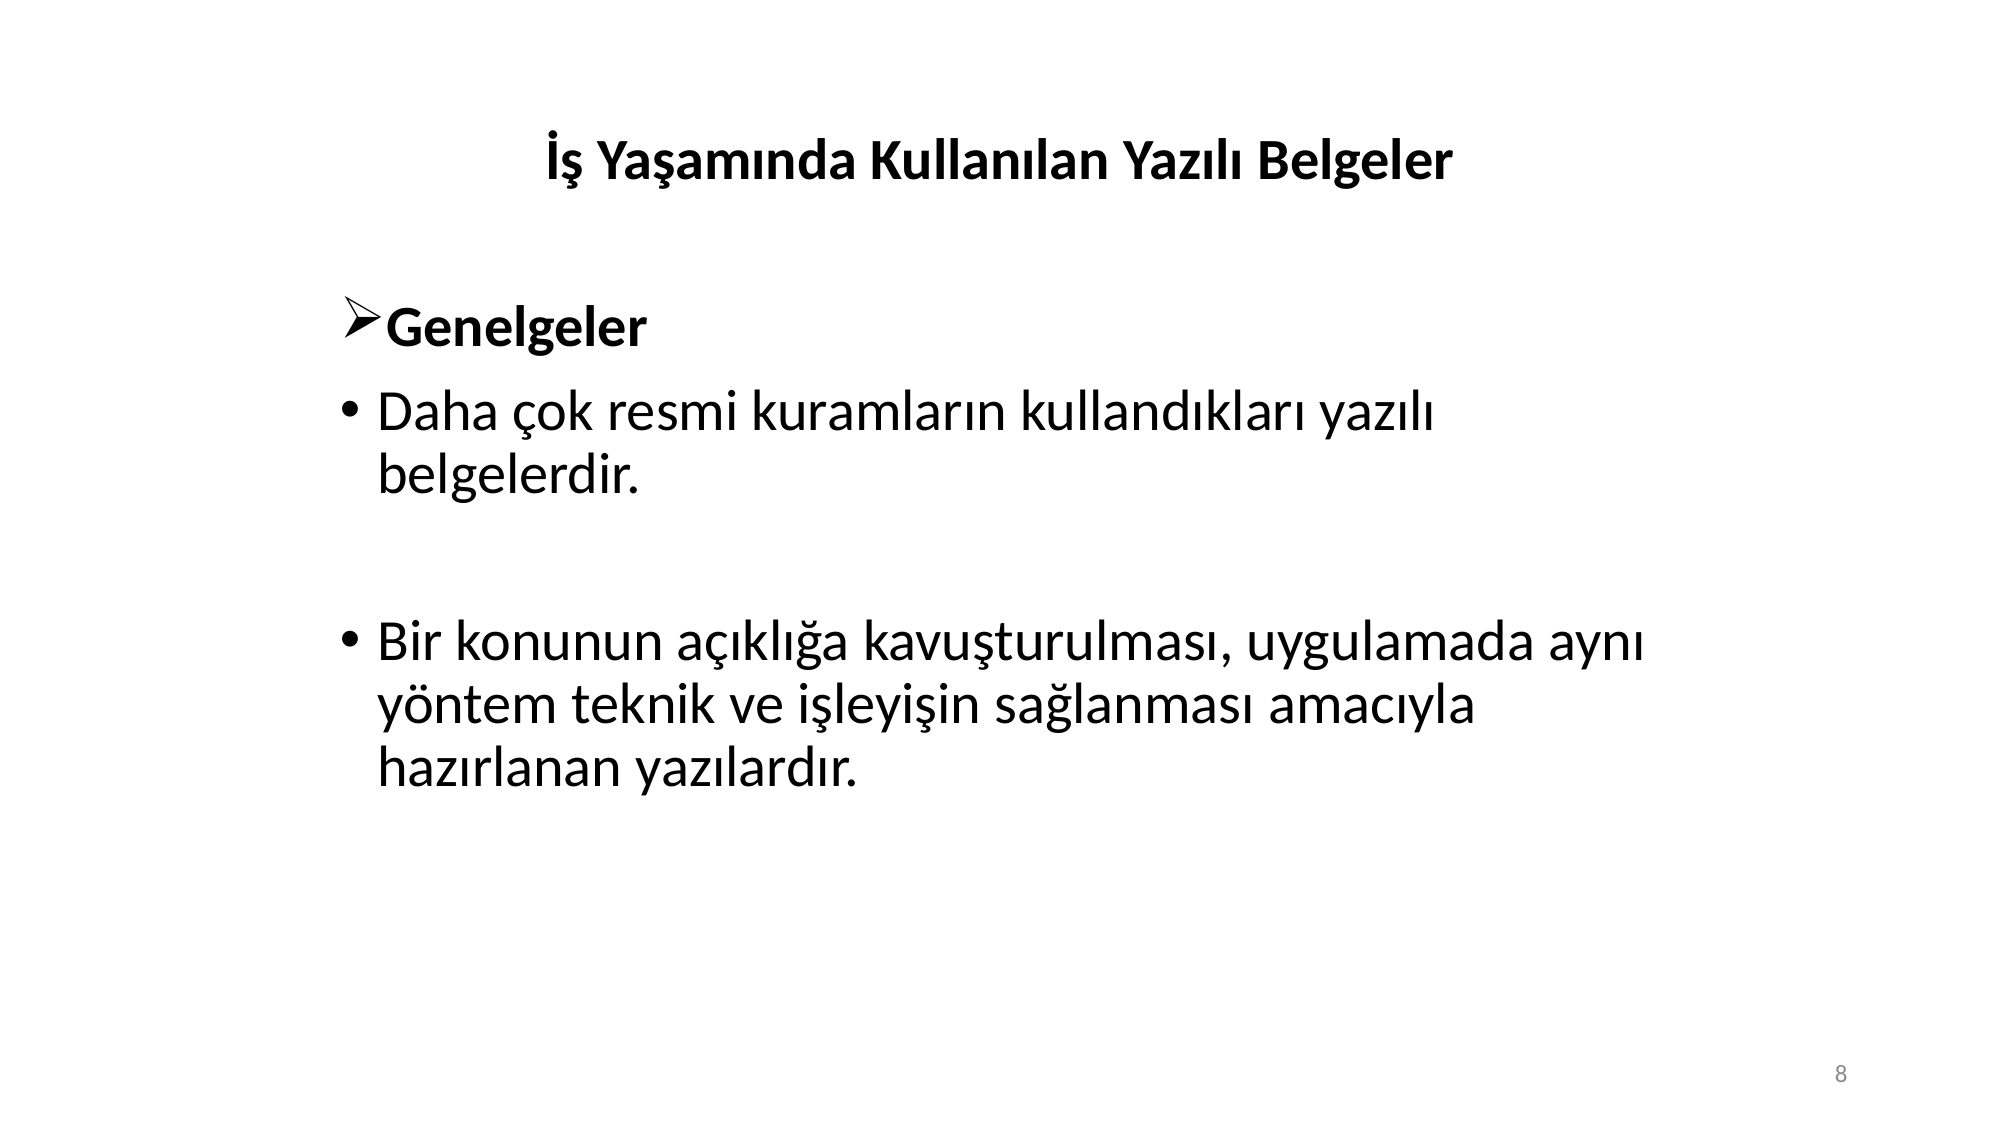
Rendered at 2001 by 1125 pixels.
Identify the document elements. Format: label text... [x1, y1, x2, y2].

list İş Yaşamında Kullanılan Yazılı Belgeler Genelgeler Daha çok resmi kuramların kullandıkları yazılı belgelerdir. Bir konunun açıklığa kavuşturulması, uygulamada aynı yöntem teknik ve işleyişin sağlanması amacıyla hazırlanan yazılardır. [324, 30, 1675, 1071]
slide_number 8 [1412, 1042, 1863, 1103]
